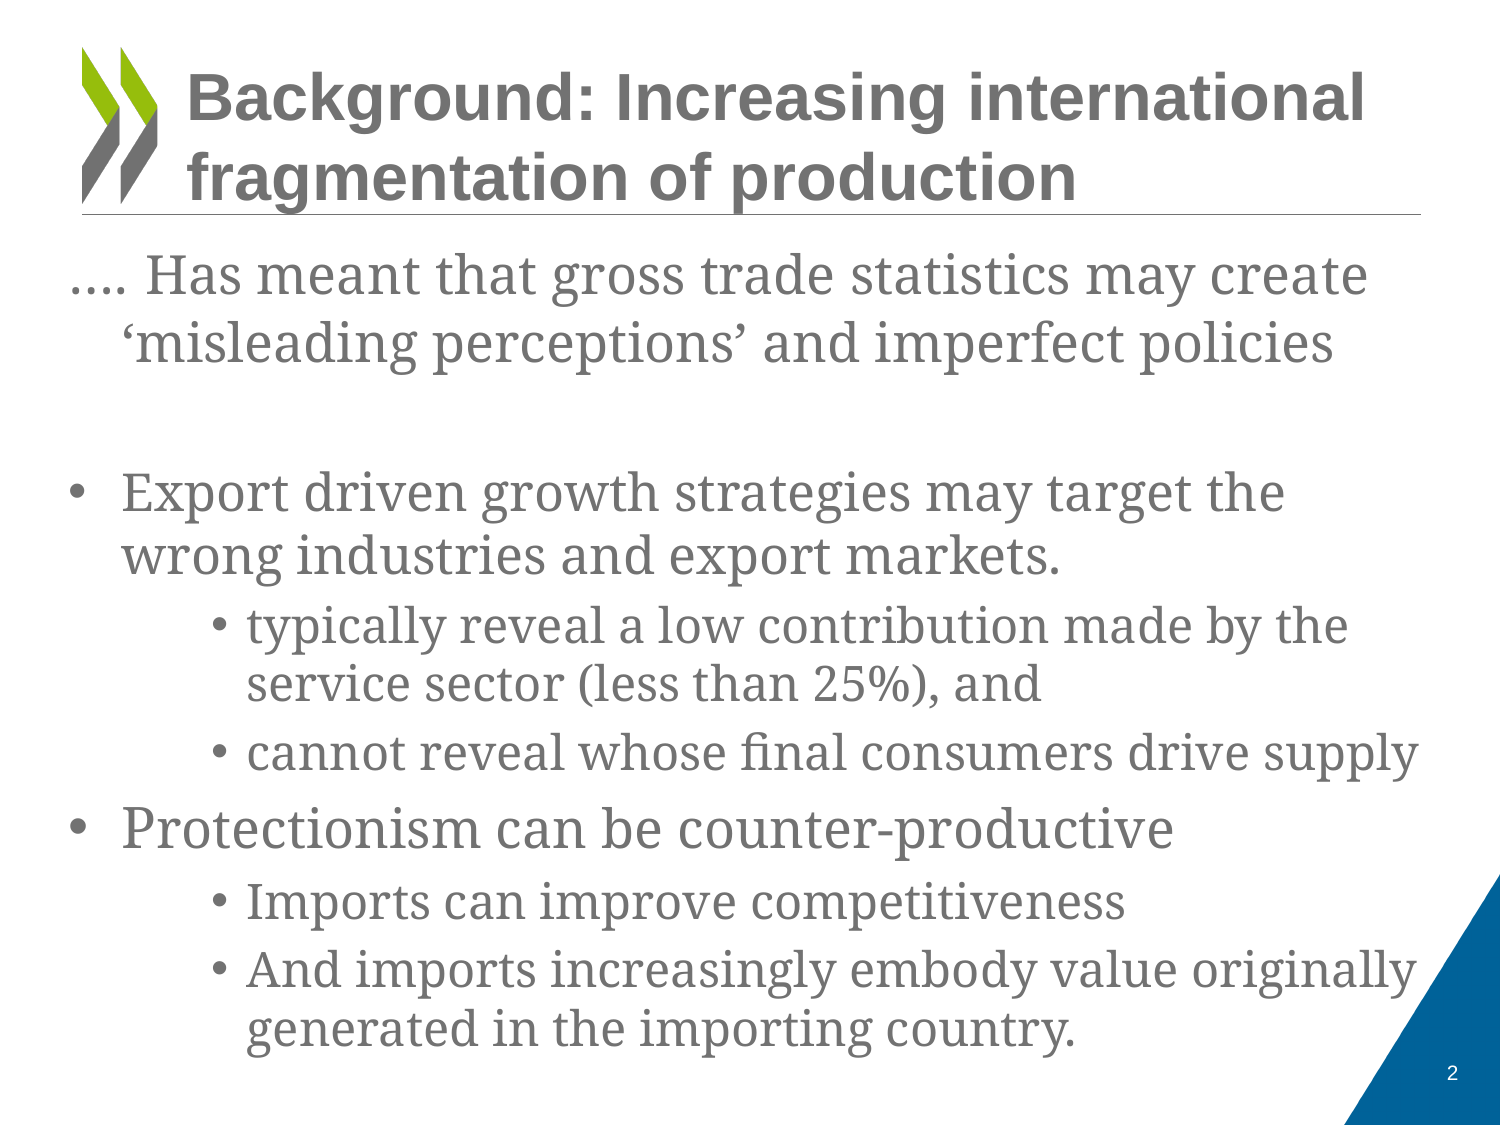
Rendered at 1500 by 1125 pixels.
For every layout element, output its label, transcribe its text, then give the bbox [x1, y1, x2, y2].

slide_number 2 [1417, 1051, 1474, 1092]
list …. Has meant that gross trade statistics may create ‘misleading perceptions’ and imperfect policies Export driven growth strategies may target the wrong industries and export markets. typically reveal a low contribution made by the service sector (less than 25%), and cannot reveal whose final consumers drive supply Protectionism can be counter-productive Imports can improve competitiveness And imports increasingly embody value originally generated in the importing country. [53, 219, 1436, 1083]
picture [1344, 874, 1500, 1125]
title Background: Increasing international fragmentation of production [171, 54, 1441, 212]
